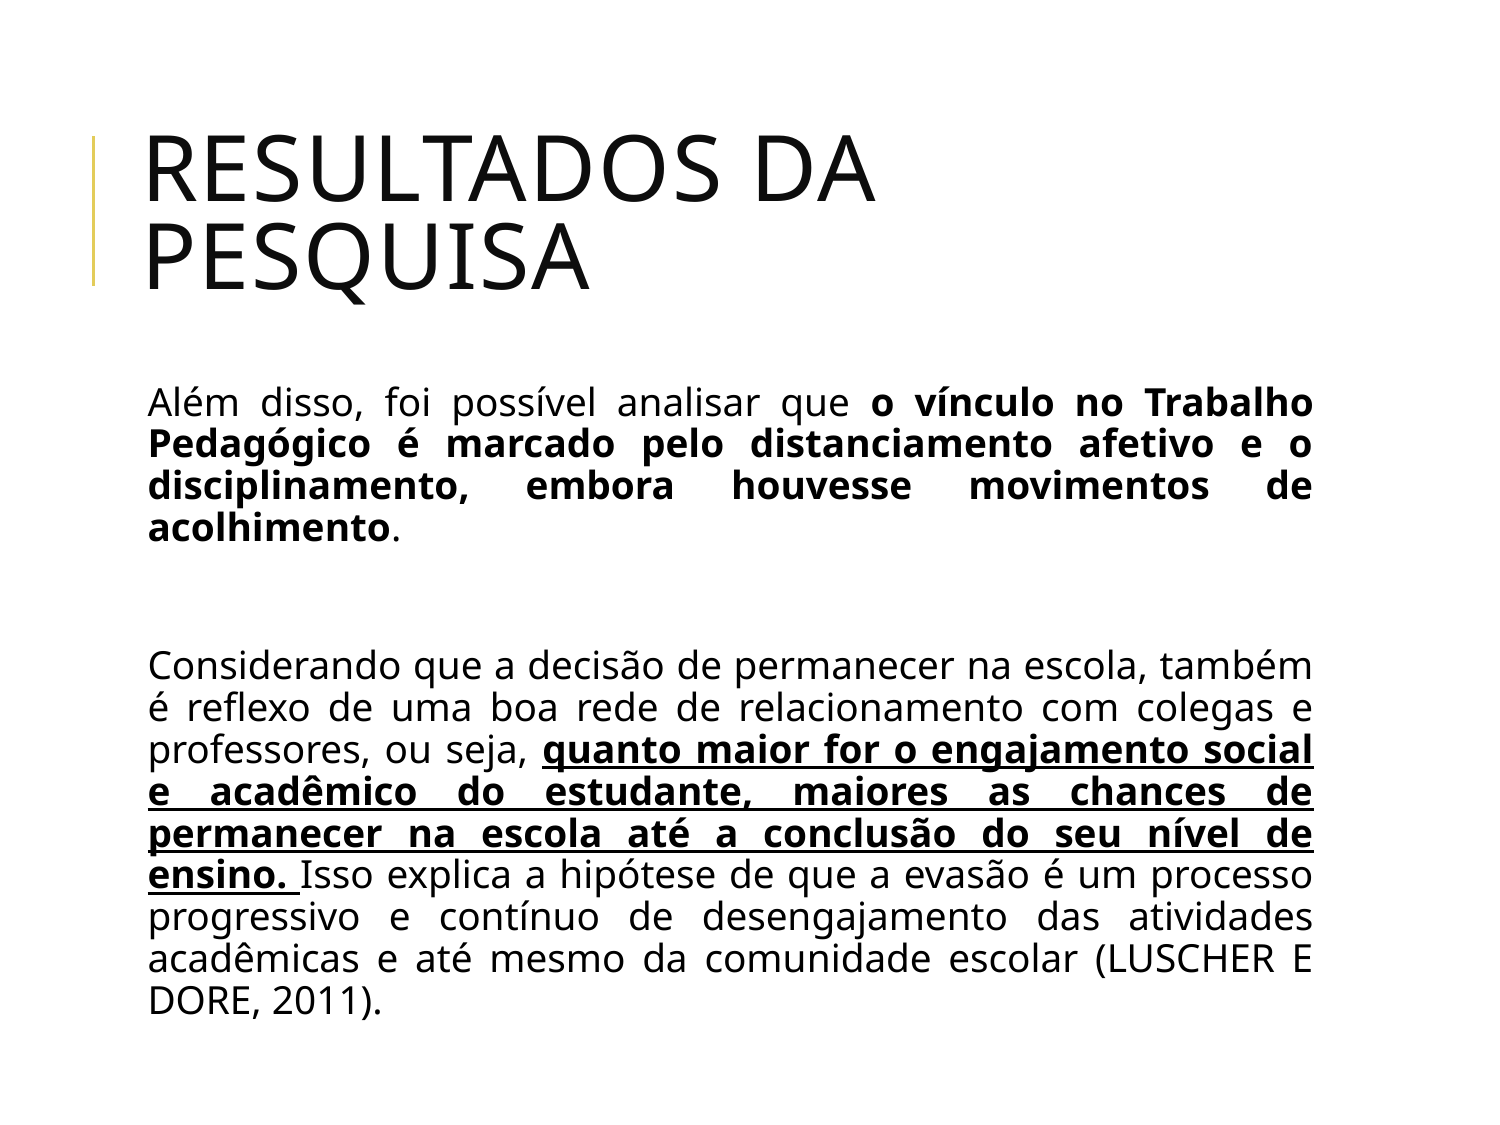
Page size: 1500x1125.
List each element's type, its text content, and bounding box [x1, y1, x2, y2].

title Resultados da pesquisa [126, 96, 1322, 342]
list Além disso, foi possível analisar que o vínculo no Trabalho Pedagógico é marcado pelo distanciamento afetivo e o disciplinamento, embora houvesse movimentos de acolhimento. Considerando que a decisão de permanecer na escola, também é reflexo de uma boa rede de relacionamento com colegas e professores, ou seja, quanto maior for o engajamento social e acadêmico do estudante, maiores as chances de permanecer na escola até a conclusão do seu nível de ensino. Isso explica a hipótese de que a evasão é um processo progressivo e contínuo de desengajamento das atividades acadêmicas e até mesmo da comunidade escolar (LUSCHER E DORE, 2011). [126, 375, 1322, 1035]
